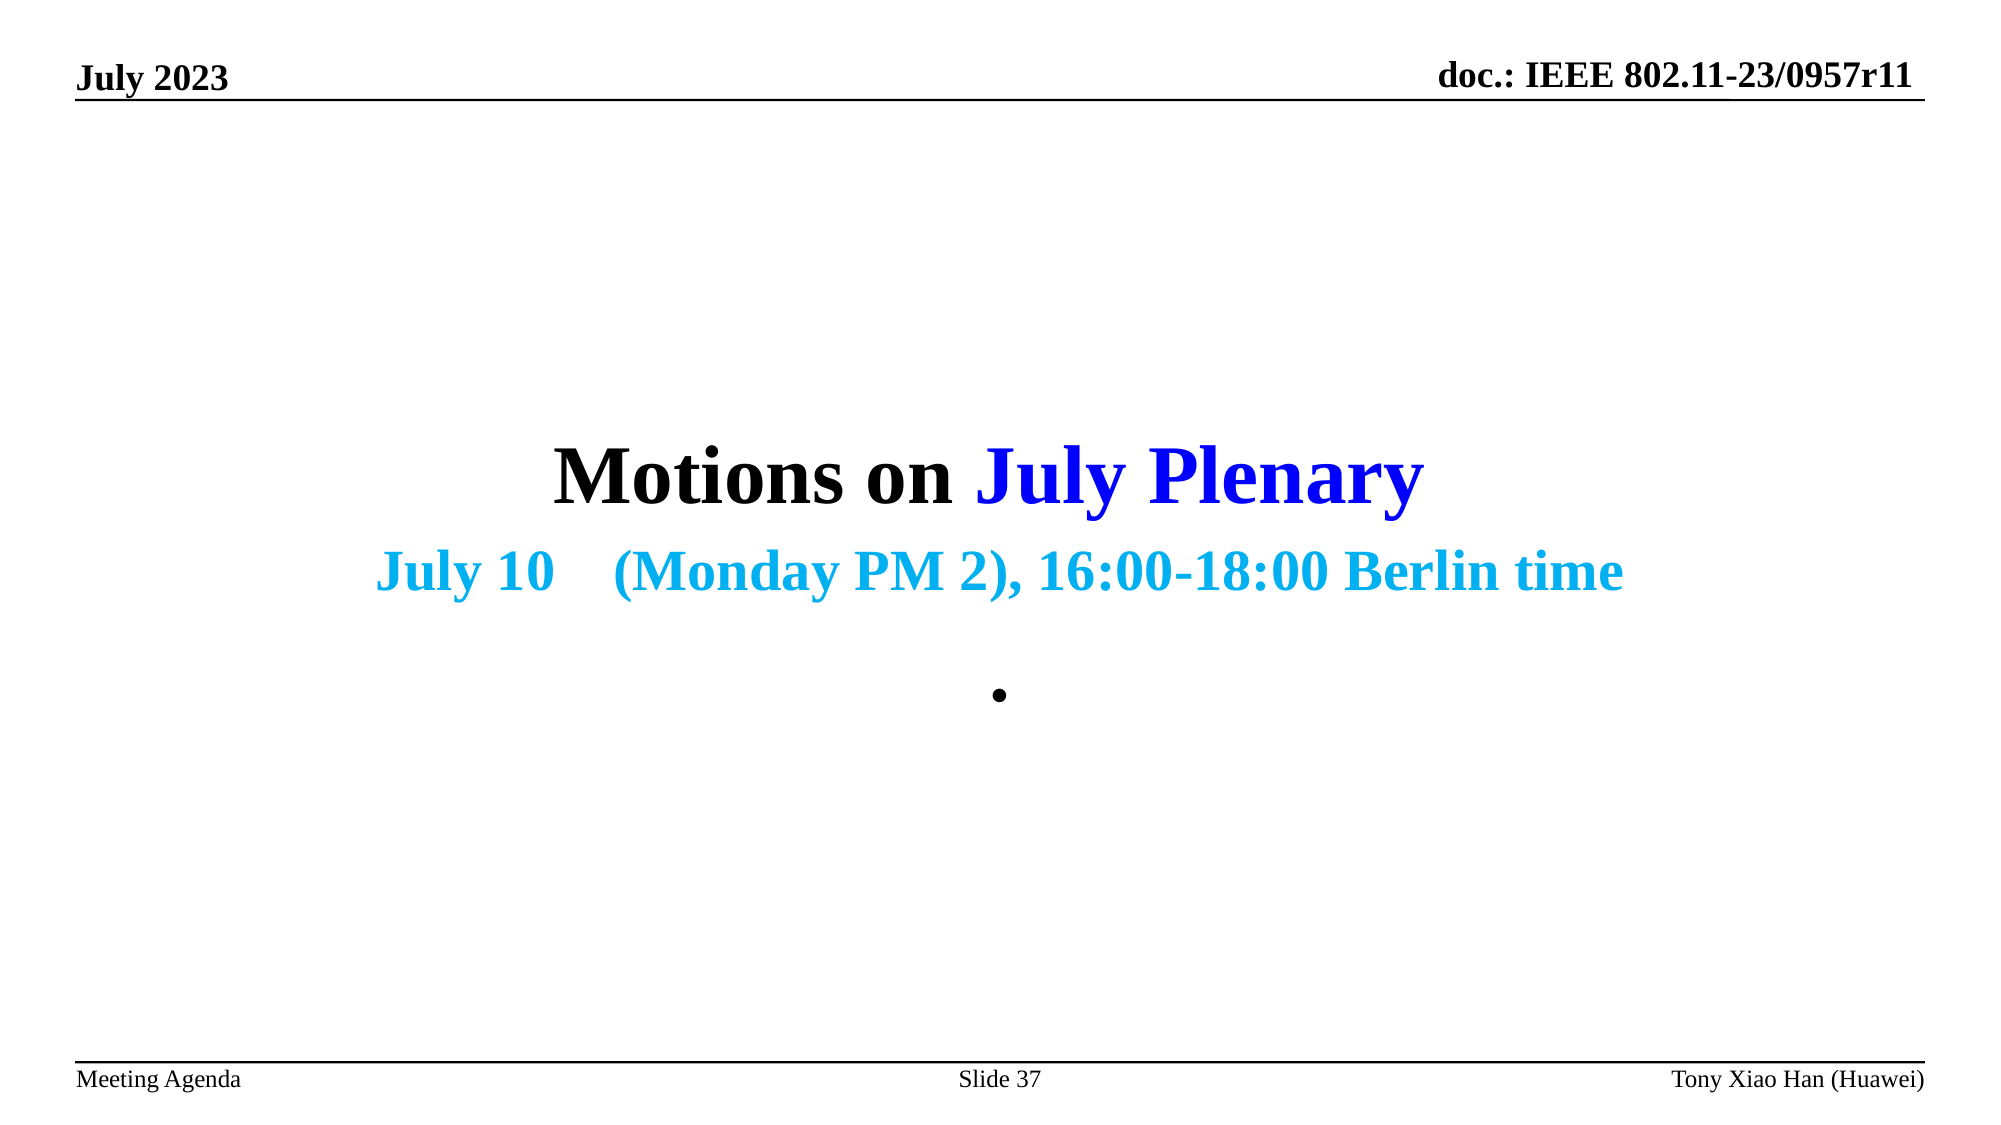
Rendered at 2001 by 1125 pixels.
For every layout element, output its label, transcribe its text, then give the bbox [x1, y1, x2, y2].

text_box Motions on July Plenary July 10 (Monday PM 2), 16:00-18:00 Berlin time . [249, 412, 1750, 950]
